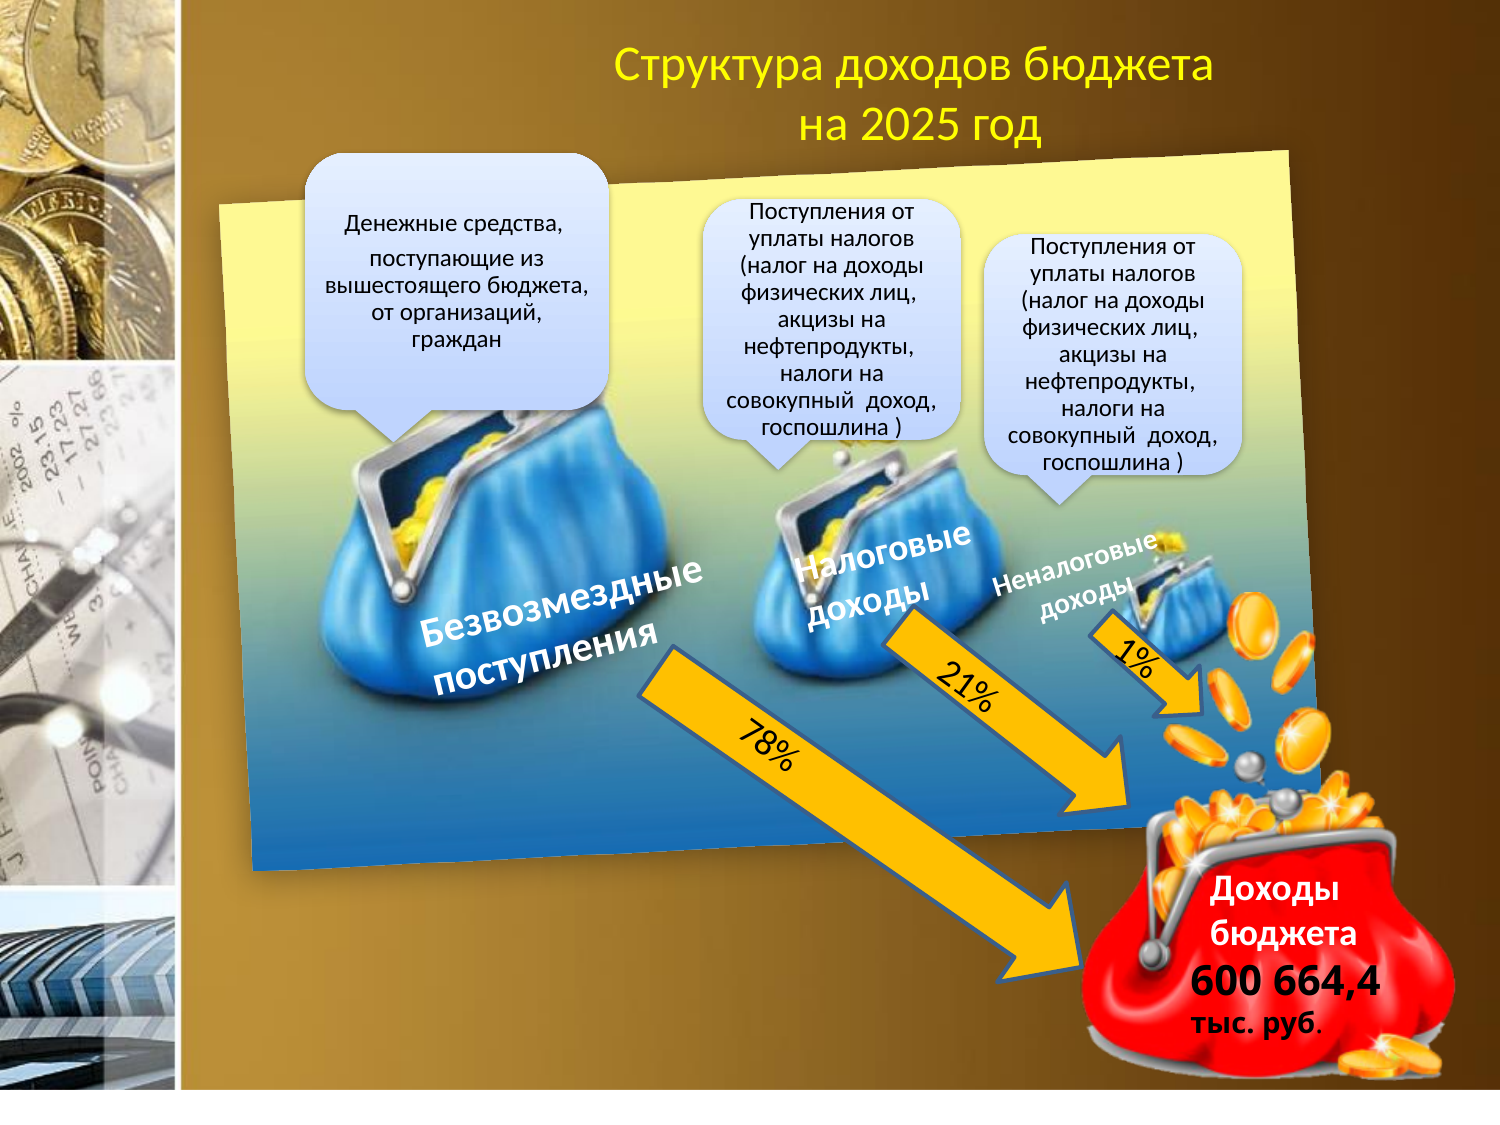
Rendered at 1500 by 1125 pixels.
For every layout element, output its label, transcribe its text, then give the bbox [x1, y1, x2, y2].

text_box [984, 234, 1243, 493]
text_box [304, 152, 610, 411]
text_box [0, 1088, 1500, 1125]
picture [0, 0, 1500, 1091]
text_box Структура доходов бюджета на 2025 год [445, 23, 1395, 159]
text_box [702, 198, 962, 458]
text_box [859, 852, 1048, 985]
